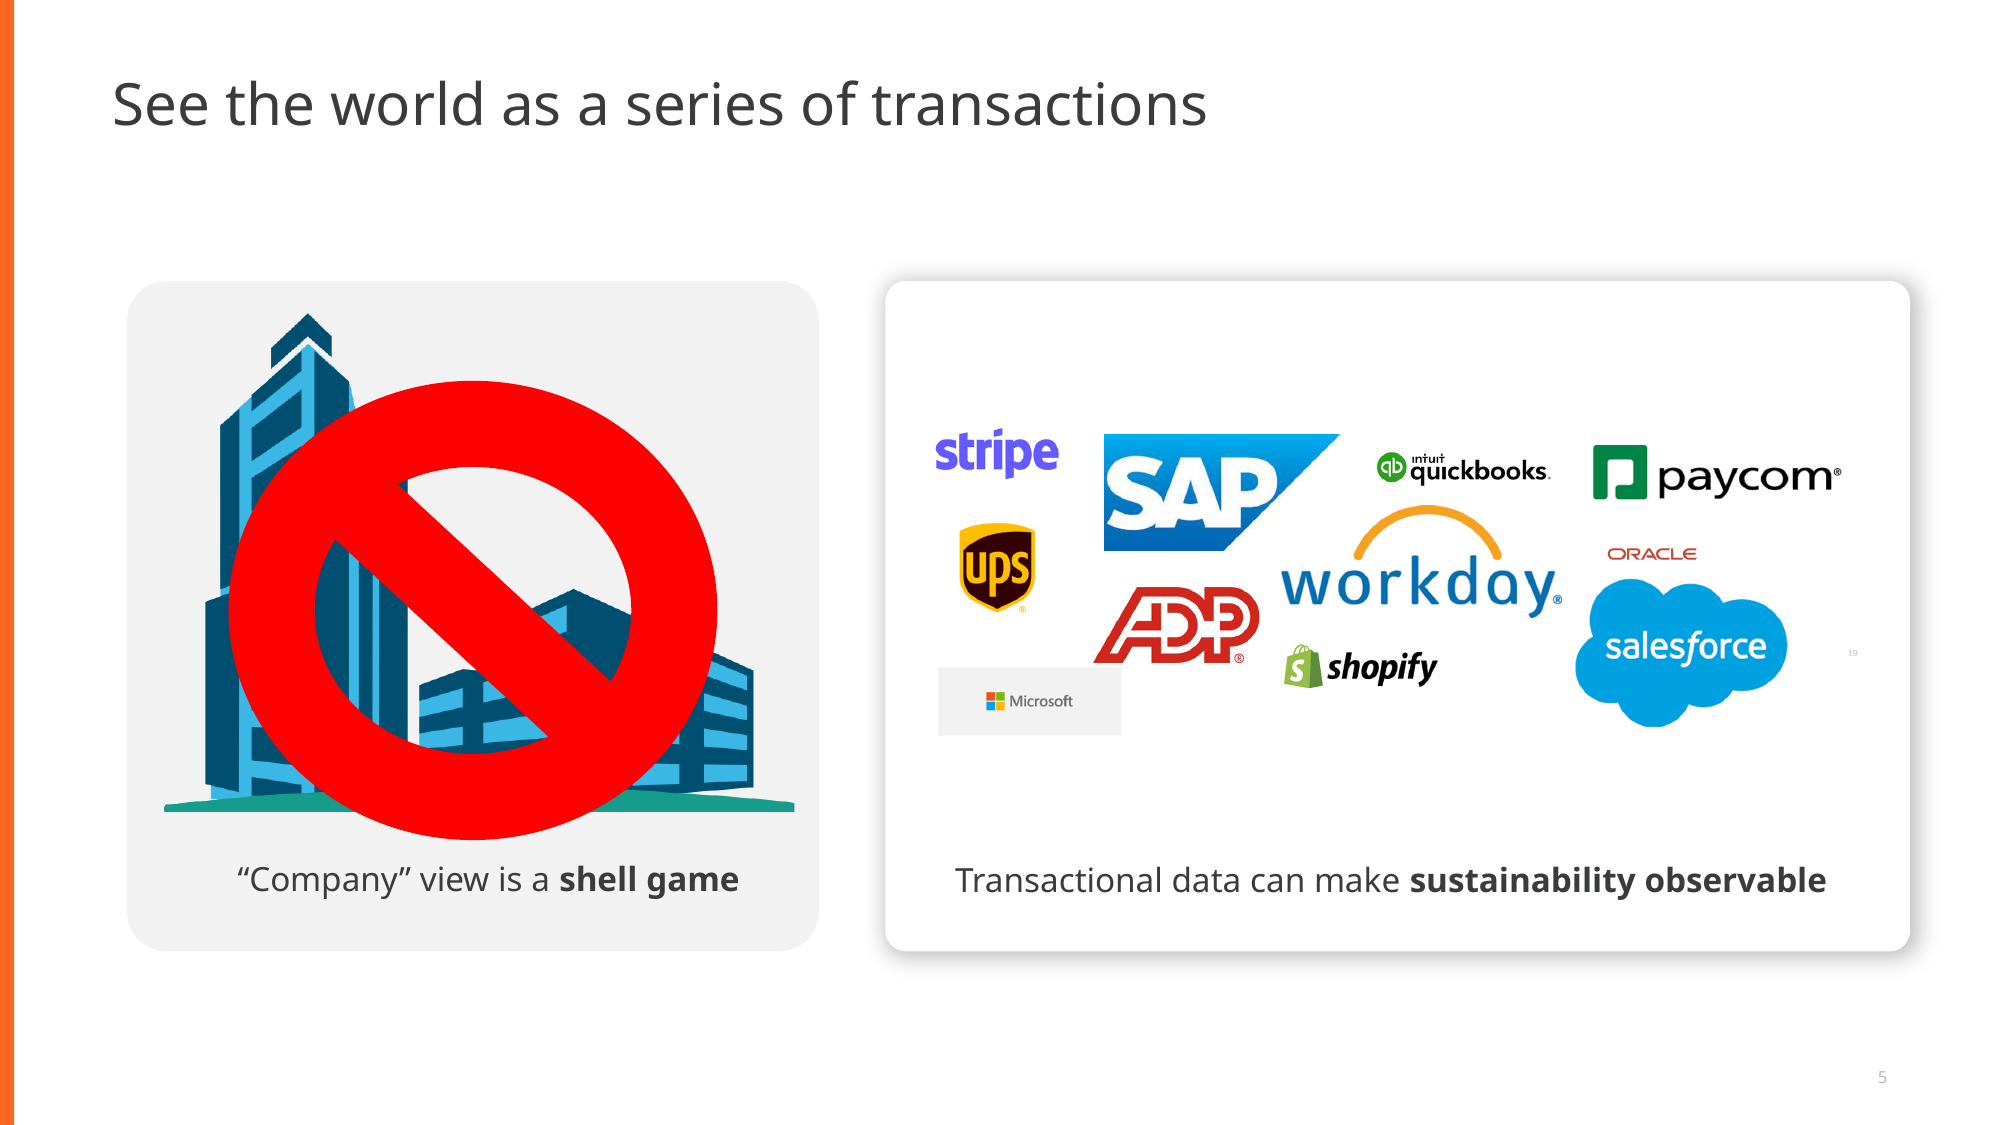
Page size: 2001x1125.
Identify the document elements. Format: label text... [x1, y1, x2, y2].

title See the world as a series of transactions [112, 75, 1888, 143]
text_box “Company” view is a shell game [193, 858, 785, 933]
text_box [353, 812, 593, 842]
slide_number 5 [1734, 1059, 1888, 1090]
text_box [125, 279, 820, 953]
picture [164, 313, 795, 812]
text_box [885, 280, 1911, 952]
